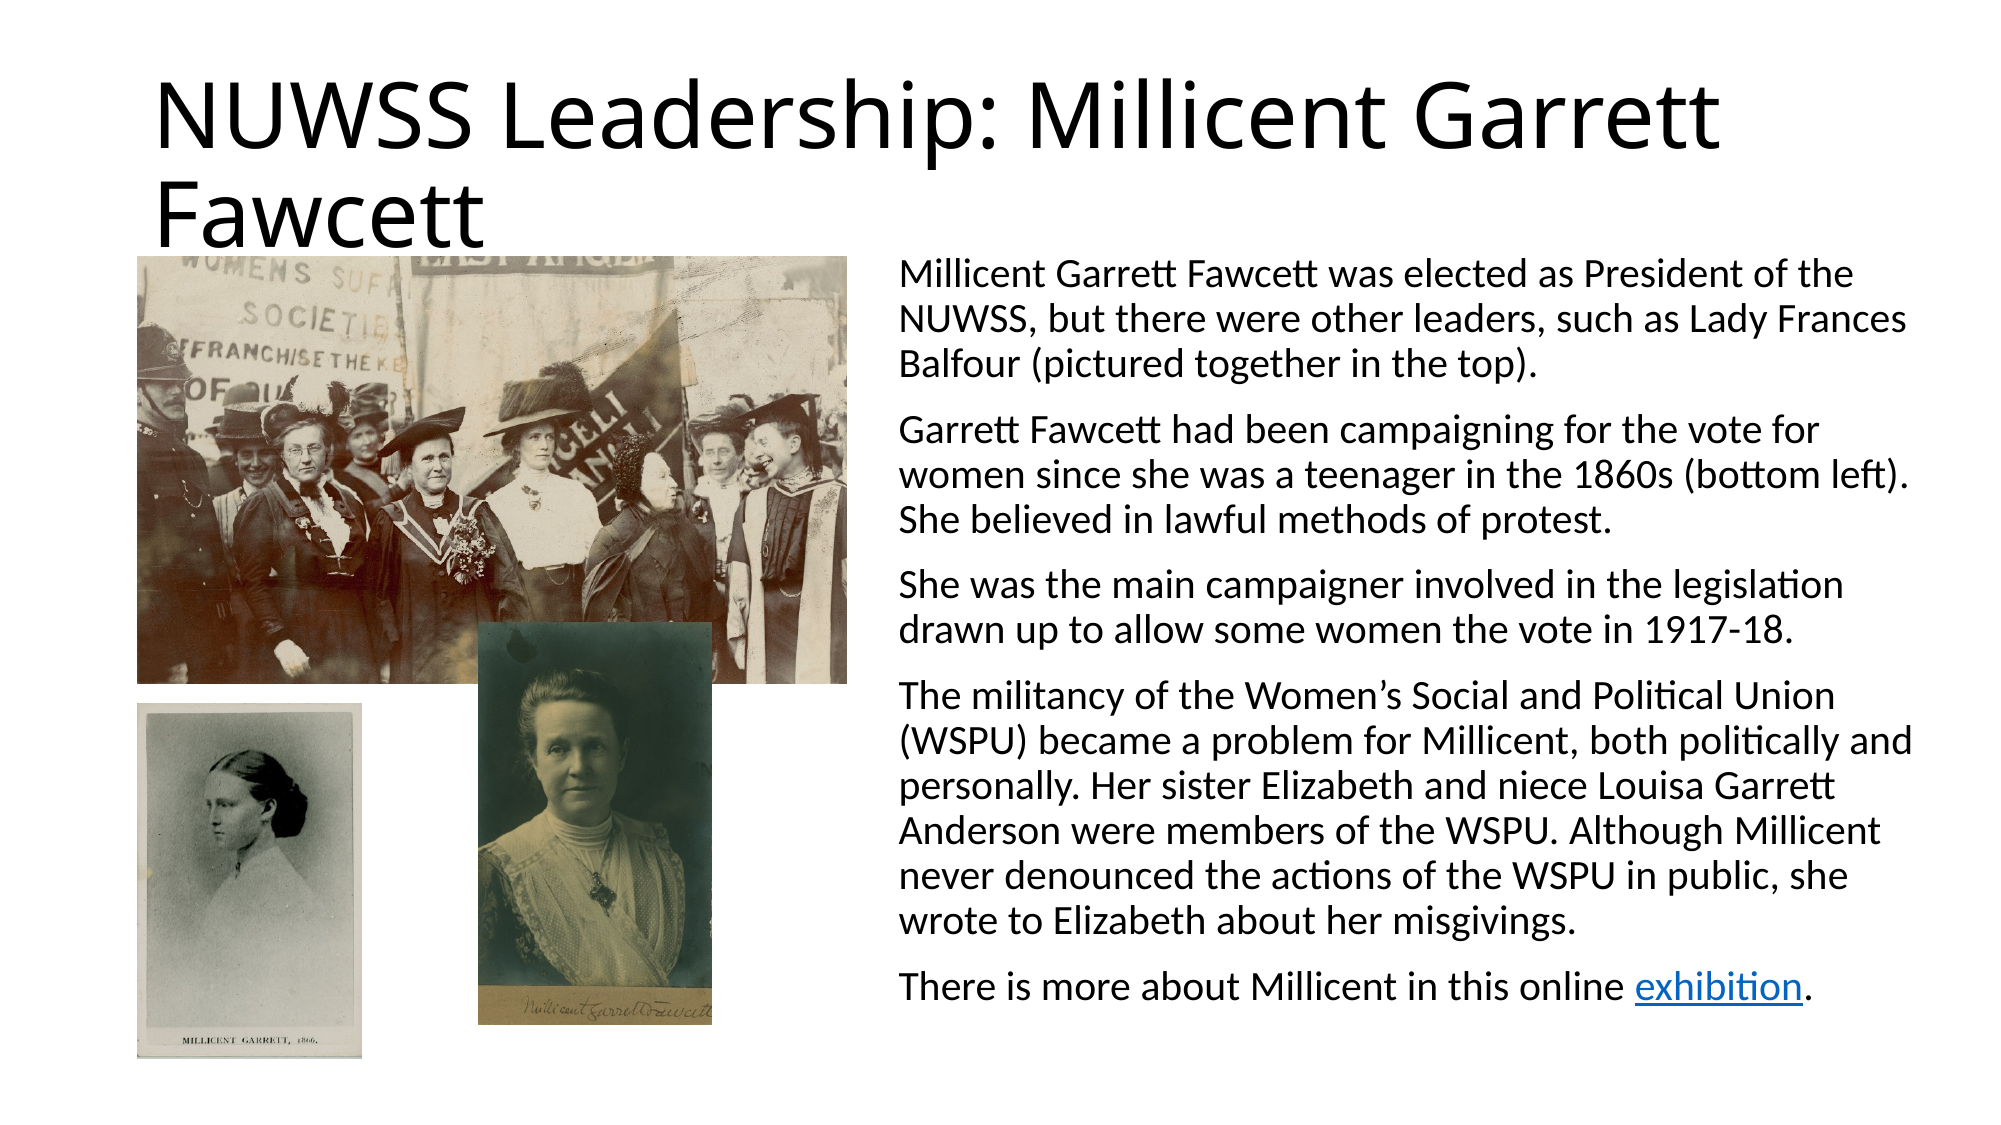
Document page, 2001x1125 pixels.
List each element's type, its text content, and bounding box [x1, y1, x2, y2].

list Millicent Garrett Fawcett was elected as President of the NUWSS, but there were other leaders, such as Lady Frances Balfour (pictured together in the top). Garrett Fawcett had been campaigning for the vote for women since she was a teenager in the 1860s (bottom left). She believed in lawful methods of protest. She was the main campaigner involved in the legislation drawn up to allow some women the vote in 1917-18. The militancy of the Women’s Social and Political Union (WSPU) became a problem for Millicent, both politically and personally. Her sister Elizabeth and niece Louisa Garrett Anderson were members of the WSPU. Although Millicent never denounced the actions of the WSPU in public, she wrote to Elizabeth about her misgivings. There is more about Millicent in this online exhibition. [883, 243, 1954, 1059]
title NUWSS Leadership: Millicent Garrett Fawcett [137, 59, 1863, 278]
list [137, 256, 847, 684]
picture [478, 622, 712, 1025]
picture [137, 703, 362, 1059]
